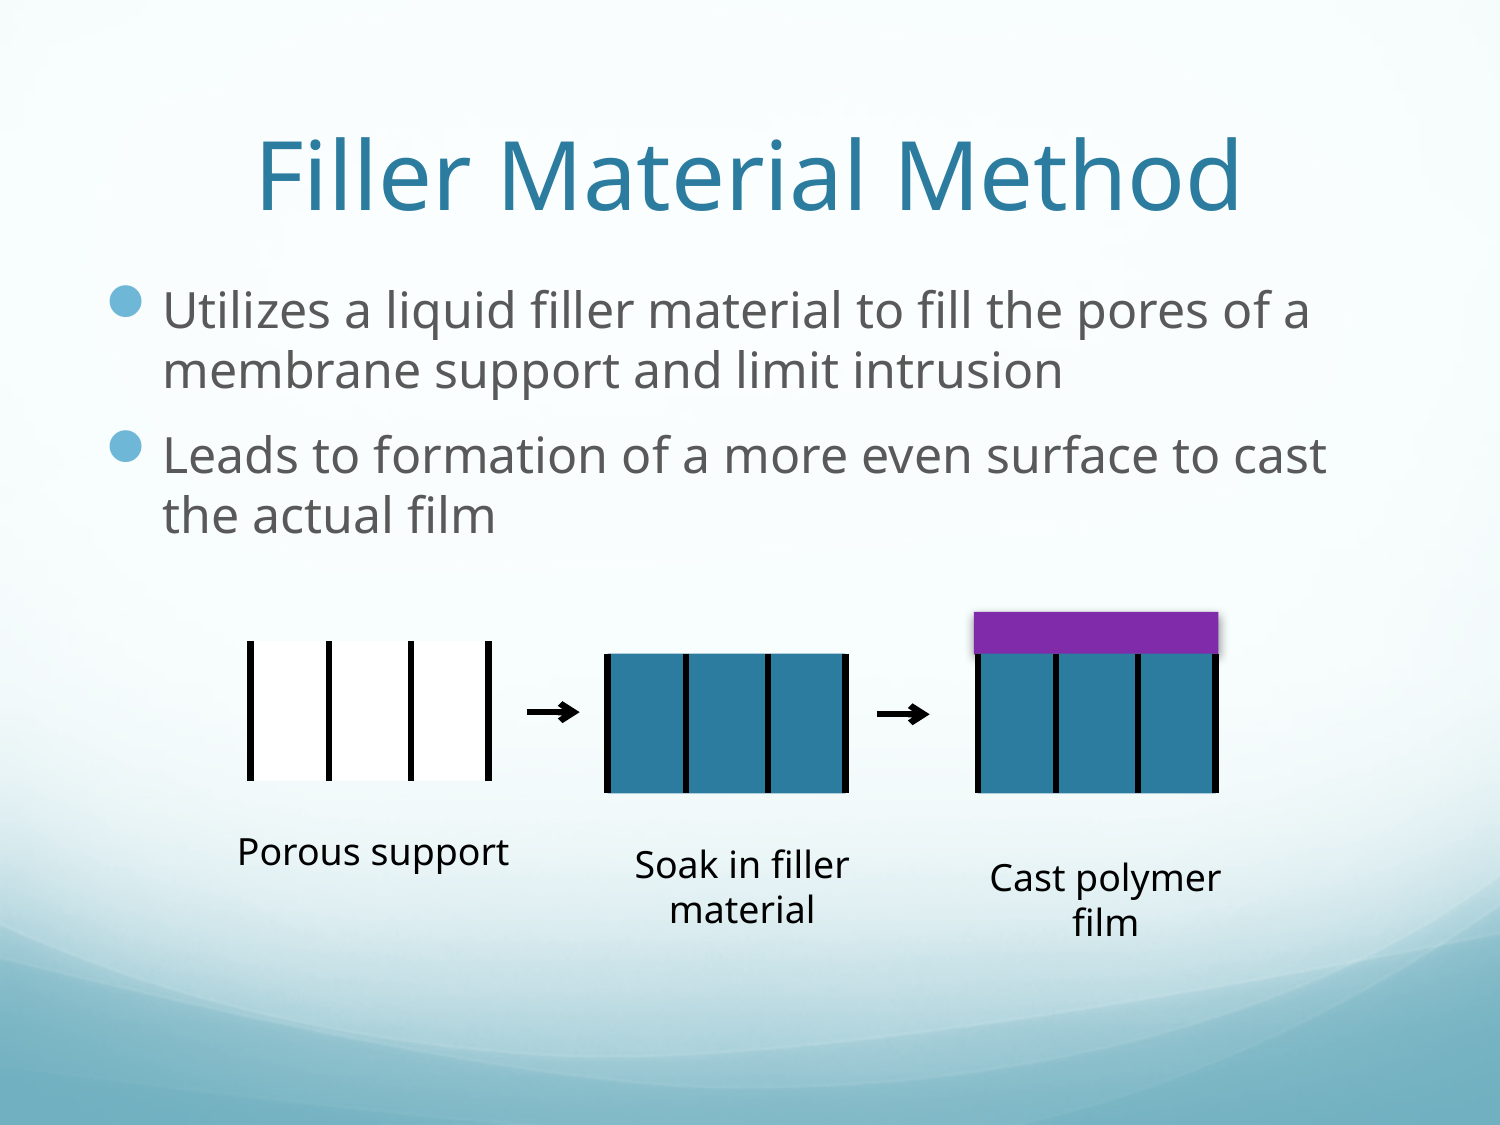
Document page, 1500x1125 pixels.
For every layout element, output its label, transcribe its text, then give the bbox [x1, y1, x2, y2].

text_box [976, 652, 1218, 795]
text_box [973, 611, 1220, 655]
text_box Porous support [222, 821, 525, 881]
text_box Cast polymer film [963, 846, 1248, 952]
text_box Soak in filler material [607, 833, 877, 939]
text_box [248, 639, 491, 783]
text_box [606, 652, 848, 795]
list Utilizes a liquid filler material to fill the pores of a membrane support and limit intrusion Leads to formation of a more even surface to cast the actual film [90, 270, 1410, 973]
title Filler Material Method [90, 17, 1410, 237]
